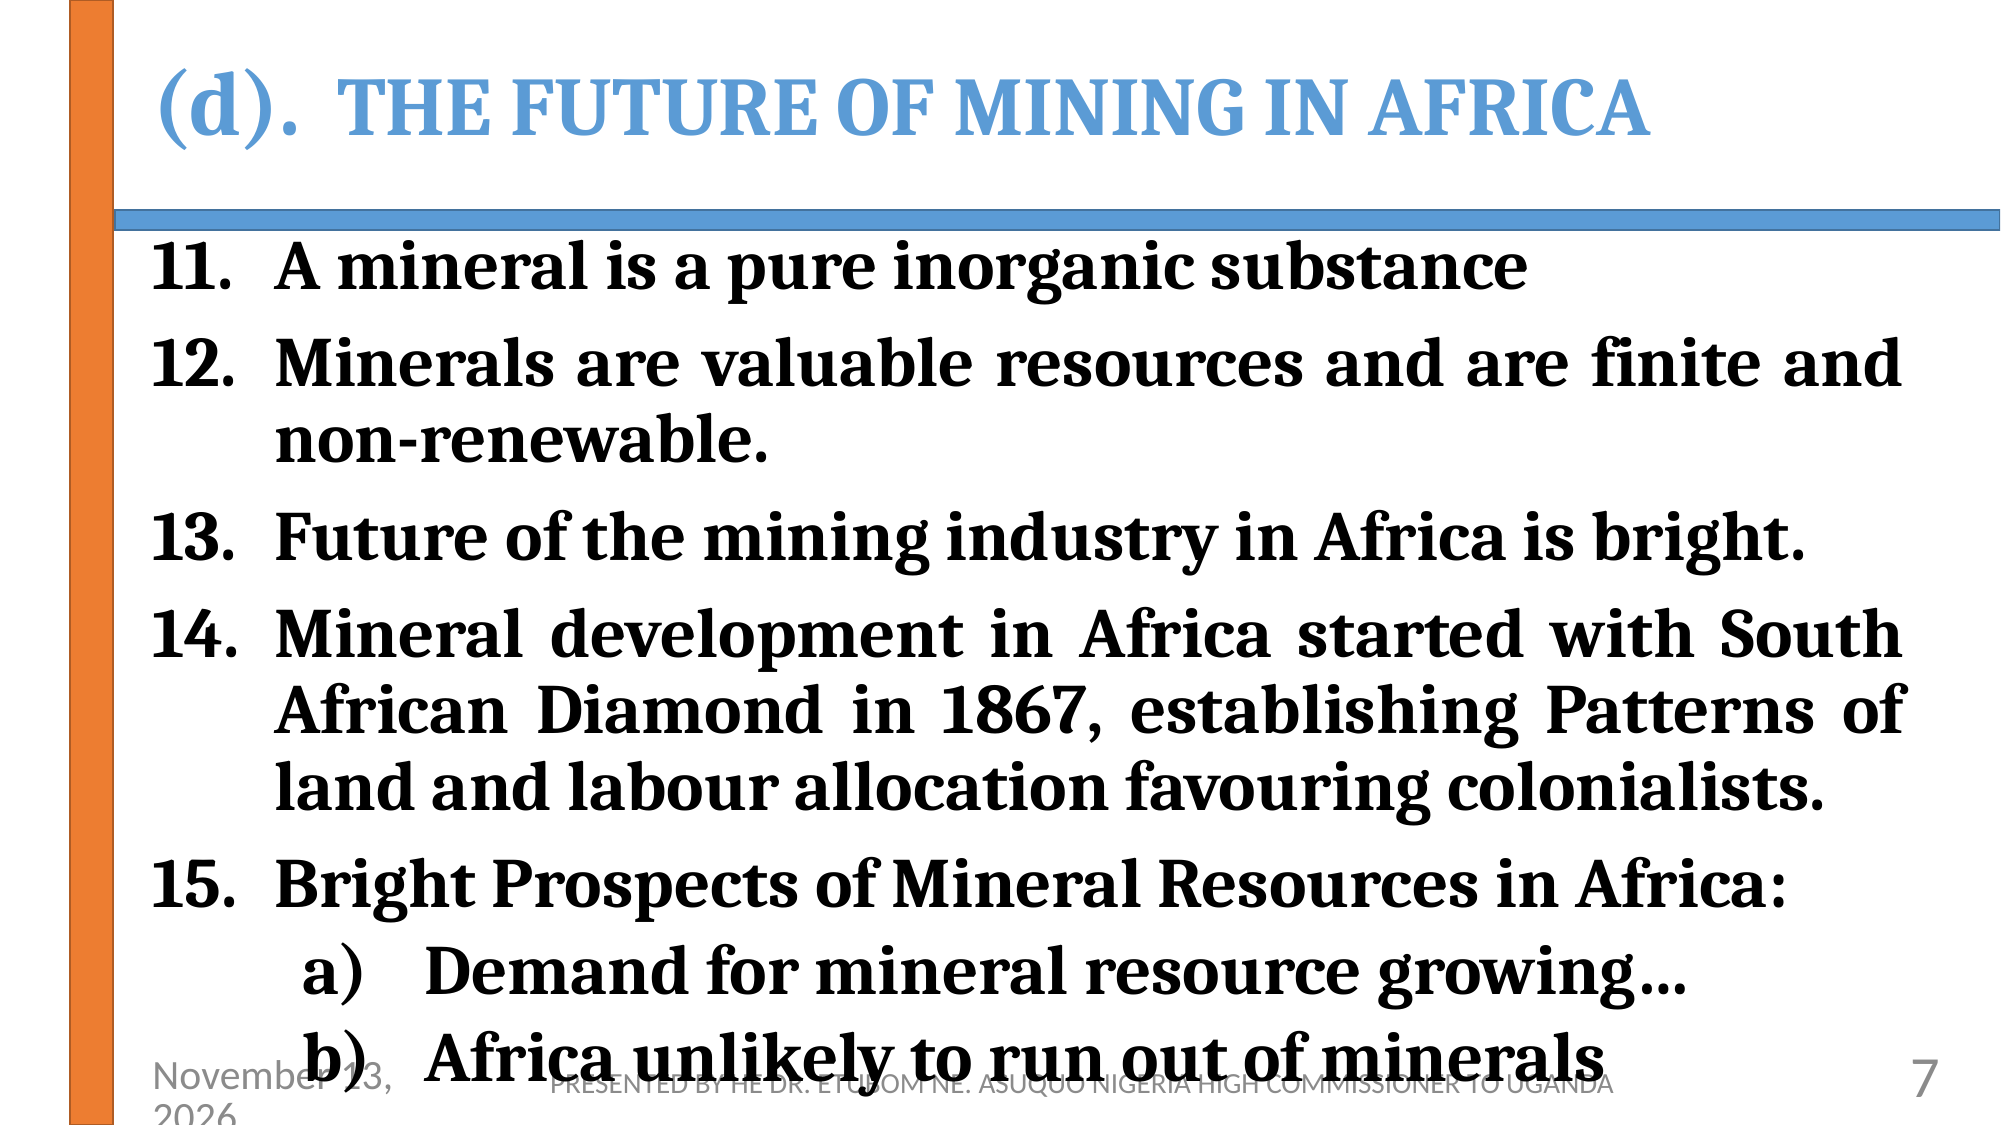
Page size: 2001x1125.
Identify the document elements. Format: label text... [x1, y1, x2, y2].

title (d). THE FUTURE OF MINING IN AFRICA [137, 21, 1863, 191]
footer PRESENTED BY HE DR. ETUBOM NE. ASUQUO NIGERIA HIGH COMMISSIONER TO UGANDA [472, 1052, 1693, 1112]
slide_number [137, 1042, 432, 1103]
slide_number 7 [1854, 1036, 1955, 1113]
list A mineral is a pure inorganic substance Minerals are valuable resources and are finite and non-renewable. Future of the mining industry in Africa is bright. Mineral development in Africa started with South African Diamond in 1867, establishing Patterns of land and labour allocation favouring colonialists. Bright Prospects of Mineral Resources in Africa: Demand for mineral resource growing… Africa unlikely to run out of minerals [137, 220, 1921, 1043]
